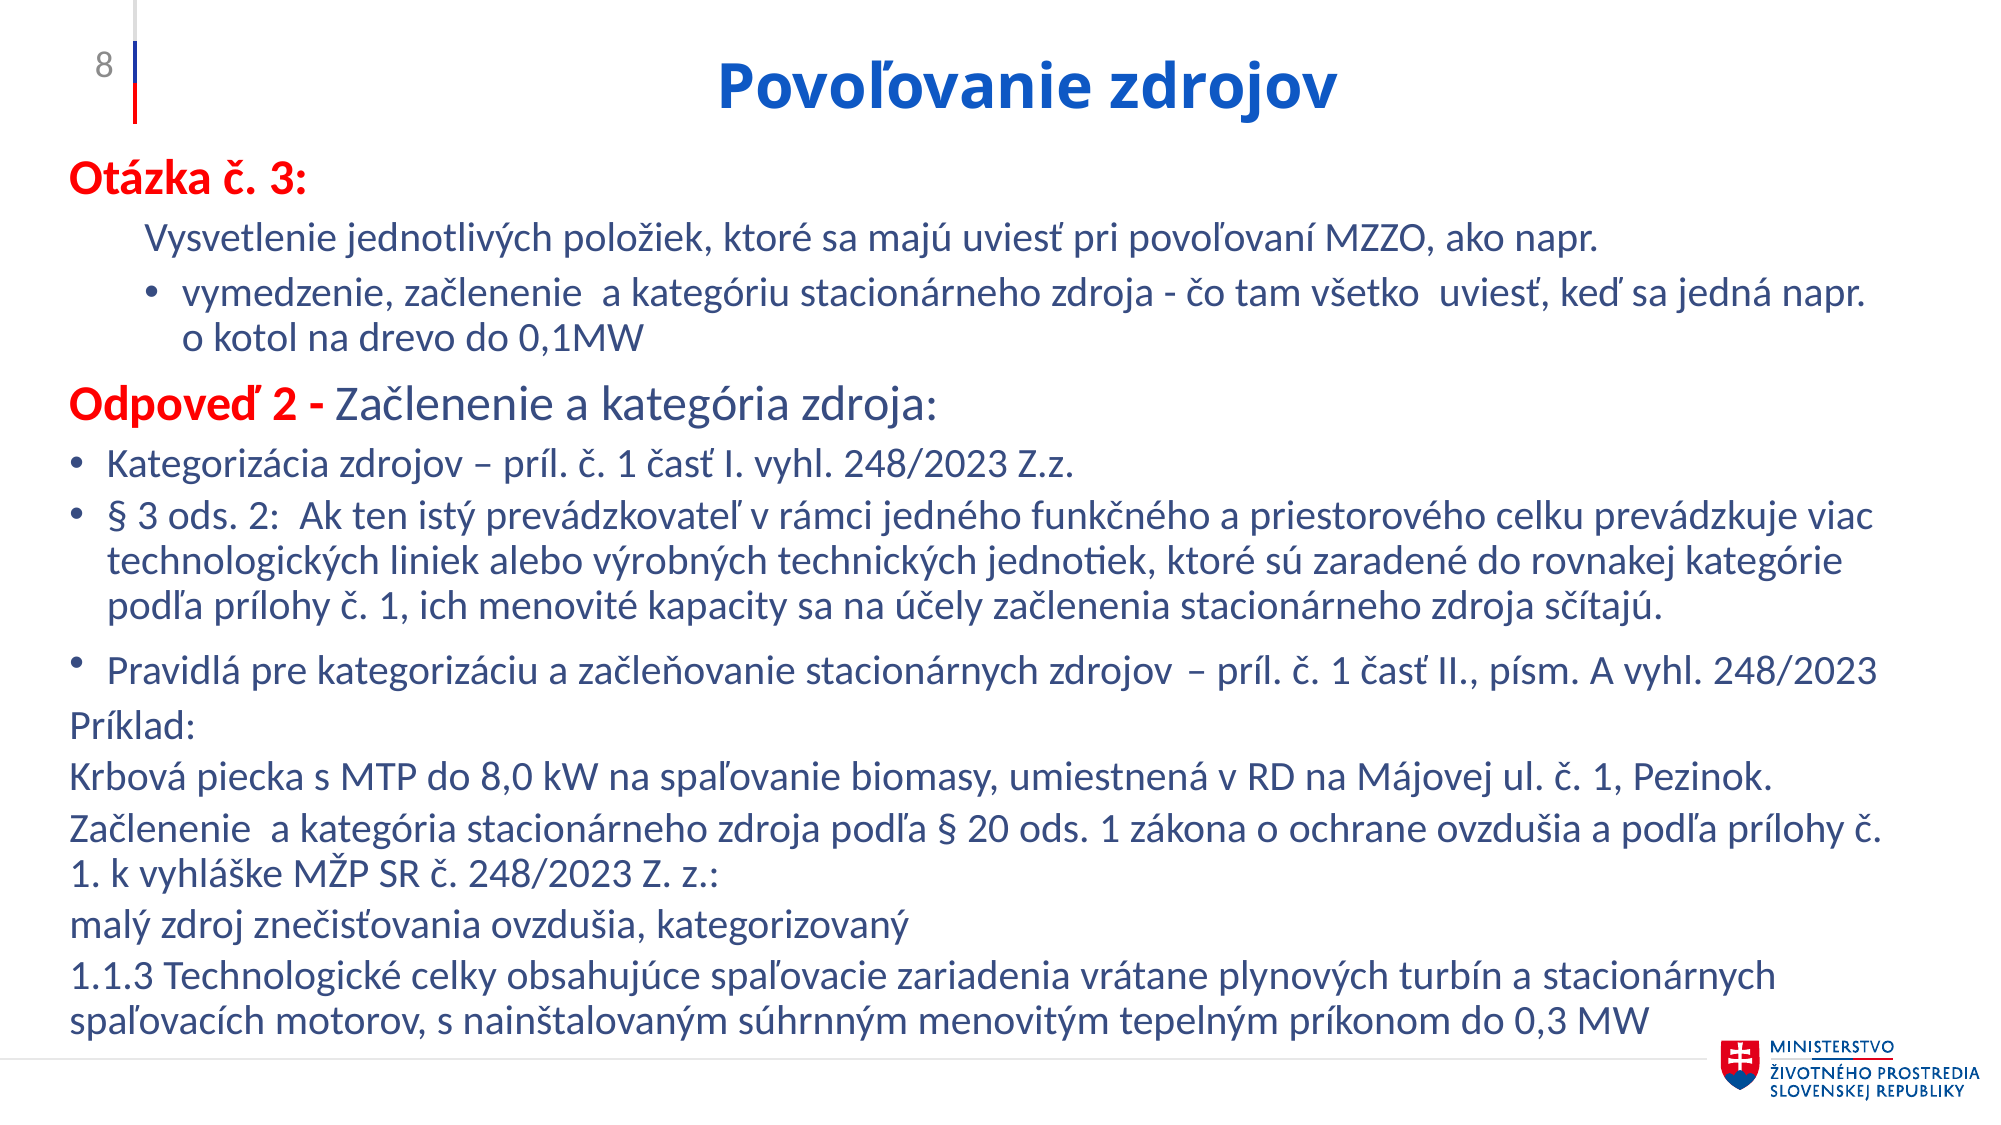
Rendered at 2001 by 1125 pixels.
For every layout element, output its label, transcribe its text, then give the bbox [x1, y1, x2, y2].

title Povoľovanie zdrojov [140, 43, 1915, 133]
list Otázka č. 3: Vysvetlenie jednotlivých položiek, ktoré sa majú uviesť pri povoľovaní MZZO, ako napr. vymedzenie, začlenenie a kategóriu stacionárneho zdroja - čo tam všetko uviesť, keď sa jedná napr. o kotol na drevo do 0,1MW Odpoveď 2 - Začlenenie a kategória zdroja: Kategorizácia zdrojov – príl. č. 1 časť I. vyhl. 248/2023 Z.z. § 3 ods. 2: Ak ten istý prevádzkovateľ v rámci jedného funkčného a priestorového celku prevádzkuje viac technologických liniek alebo výrobných technických jednotiek, ktoré sú zaradené do rovnakej kategórie podľa prílohy č. 1, ich menovité kapacity sa na účely začlenenia stacionárneho zdroja sčítajú. Pravidlá pre kategorizáciu a začleňovanie stacionárnych zdrojov – príl. č. 1 časť II., písm. A vyhl. 248/2023 Príklad: Krbová piecka s MTP do 8,0 kW na spaľovanie biomasy, umiestnená v RD na Májovej ul. č. 1, Pezinok. Začlenenie a kategória stacionárneho zdroja podľa § 20 ods. 1 zákona o ochrane ovzdušia a podľa prílohy č. 1. k vyhláške MŽP SR č. 248/2023 Z. z.: malý zdroj znečisťovania ovzdušia, kategorizovaný 1.1.3 Technologické celky obsahujúce spaľovacie zariadenia vrátane plynových turbín a stacionárnych spaľovacích motorov, s nainštalovaným súhrnným menovitým tepelným príkonom do 0,3 MW [54, 143, 1915, 1056]
slide_number 8 [10, 32, 129, 92]
